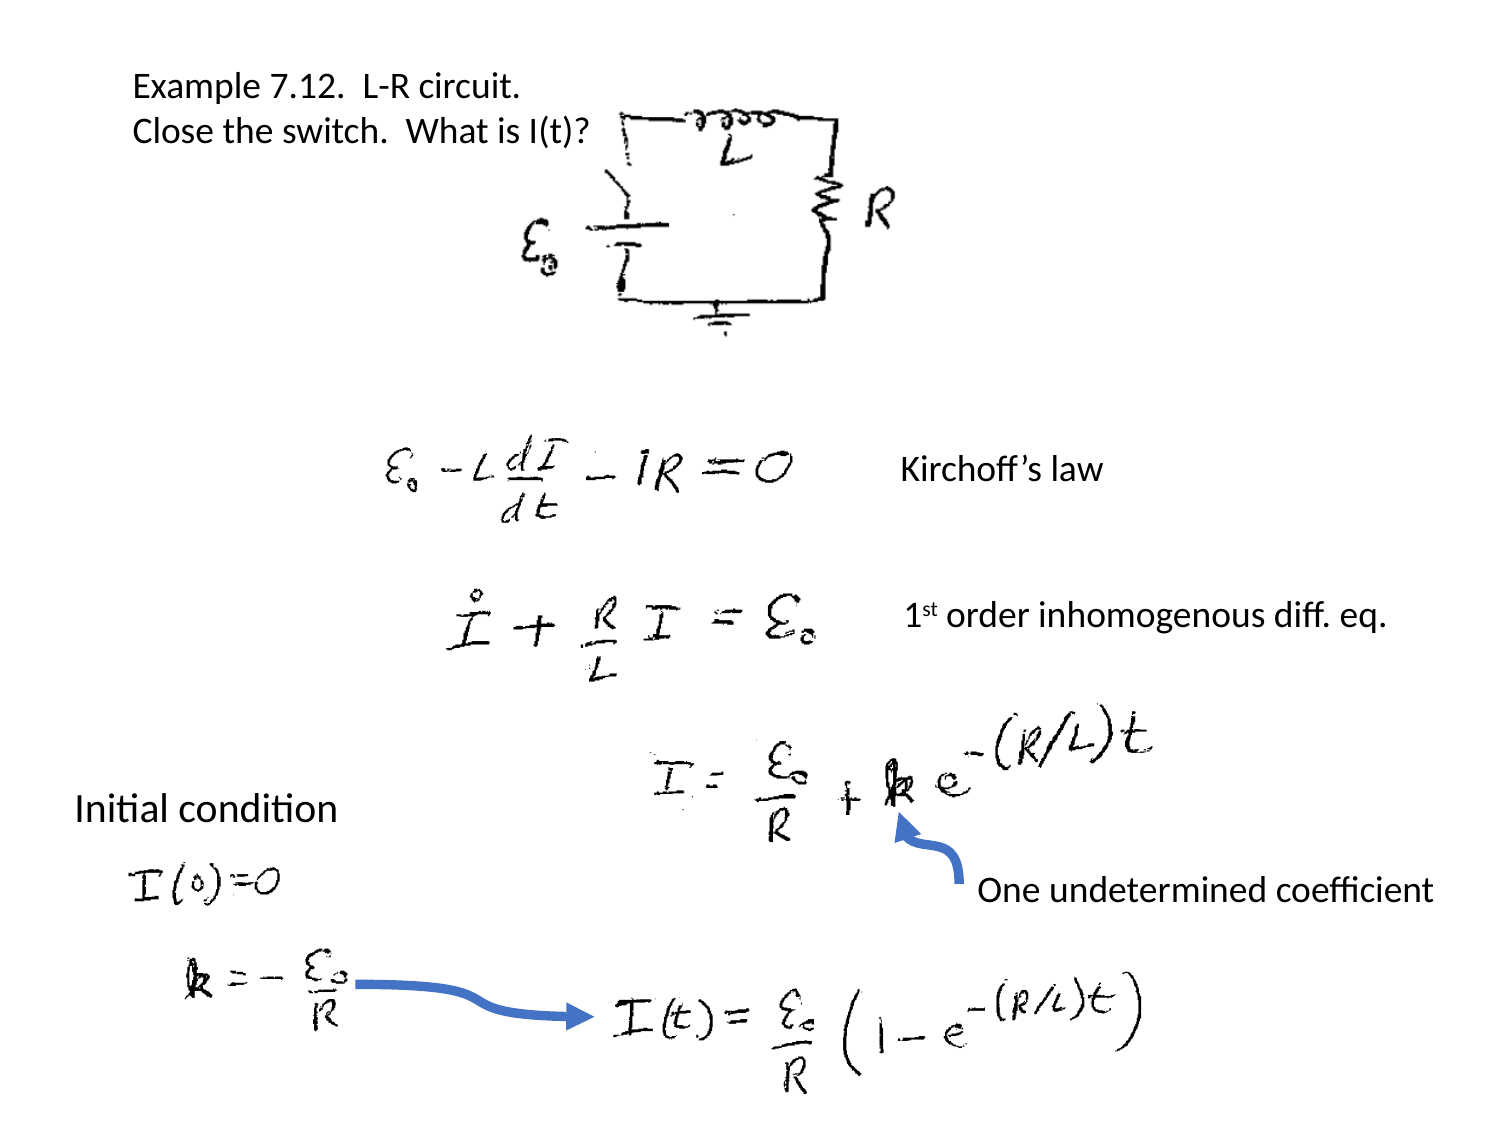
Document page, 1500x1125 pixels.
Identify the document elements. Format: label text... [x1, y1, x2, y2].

text_box Kirchoff’s law [885, 437, 1119, 497]
picture [517, 87, 921, 341]
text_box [898, 811, 960, 884]
text_box Example 7.12. L-R circuit. Close the switch. What is I(t)? [117, 53, 607, 159]
picture [177, 932, 356, 1036]
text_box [355, 984, 595, 1017]
picture [120, 845, 293, 920]
picture [427, 569, 828, 688]
text_box 1st order inhomogenous diff. eq. [888, 582, 1404, 643]
text_box Initial condition [59, 773, 354, 838]
picture [640, 701, 1157, 846]
picture [371, 418, 801, 525]
picture [594, 937, 1146, 1097]
text_box One undetermined coefficient [962, 857, 1450, 918]
